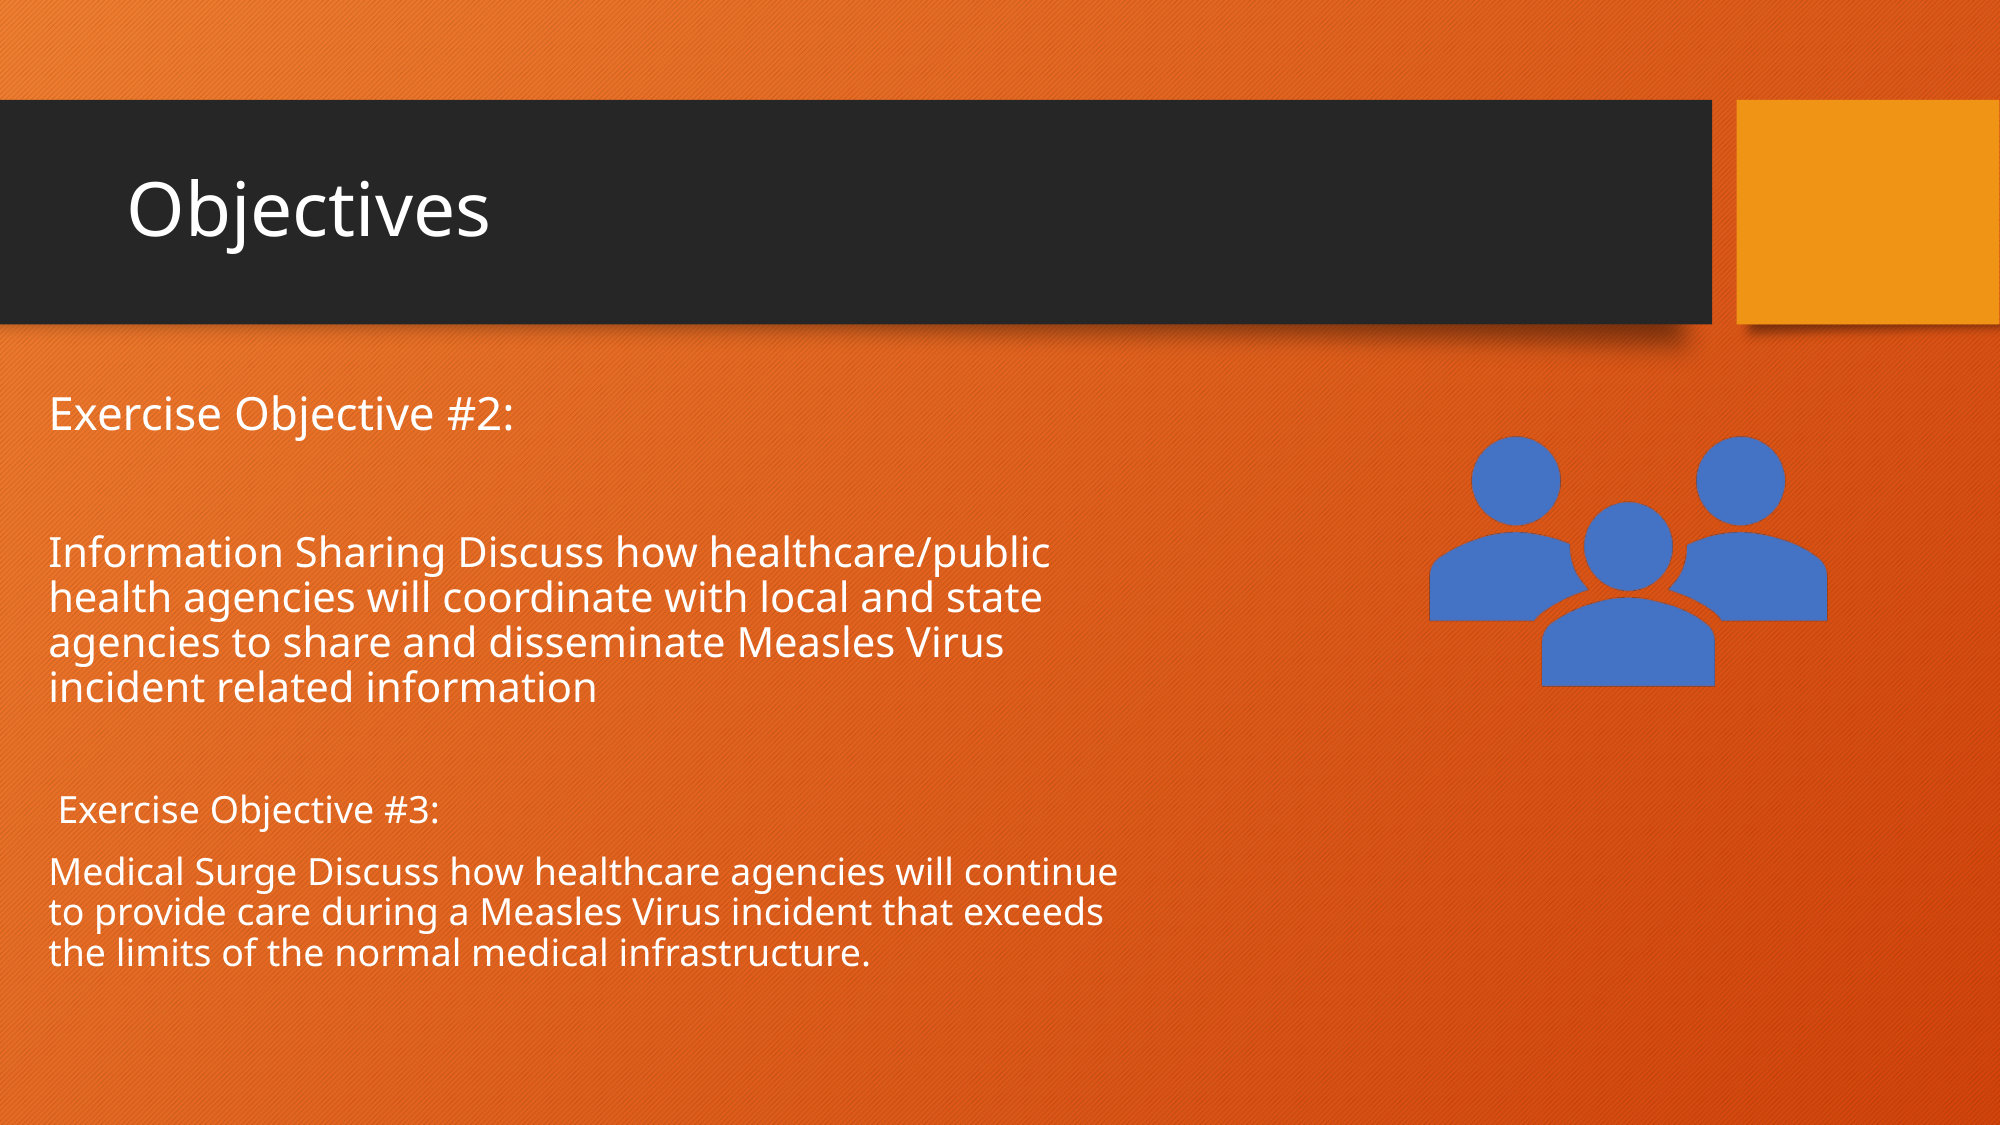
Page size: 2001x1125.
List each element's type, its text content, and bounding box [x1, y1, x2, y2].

picture [0, 325, 2000, 787]
title Objectives [111, 123, 1275, 301]
list Exercise Objective #2: Information Sharing Discuss how healthcare/public health agencies will coordinate with local and state agencies to share and disseminate Measles Virus incident related information Exercise Objective #3: Medical Surge Discuss how healthcare agencies will continue to provide care during a Measles Virus incident that exceeds the limits of the normal medical infrastructure. [33, 383, 1166, 1125]
